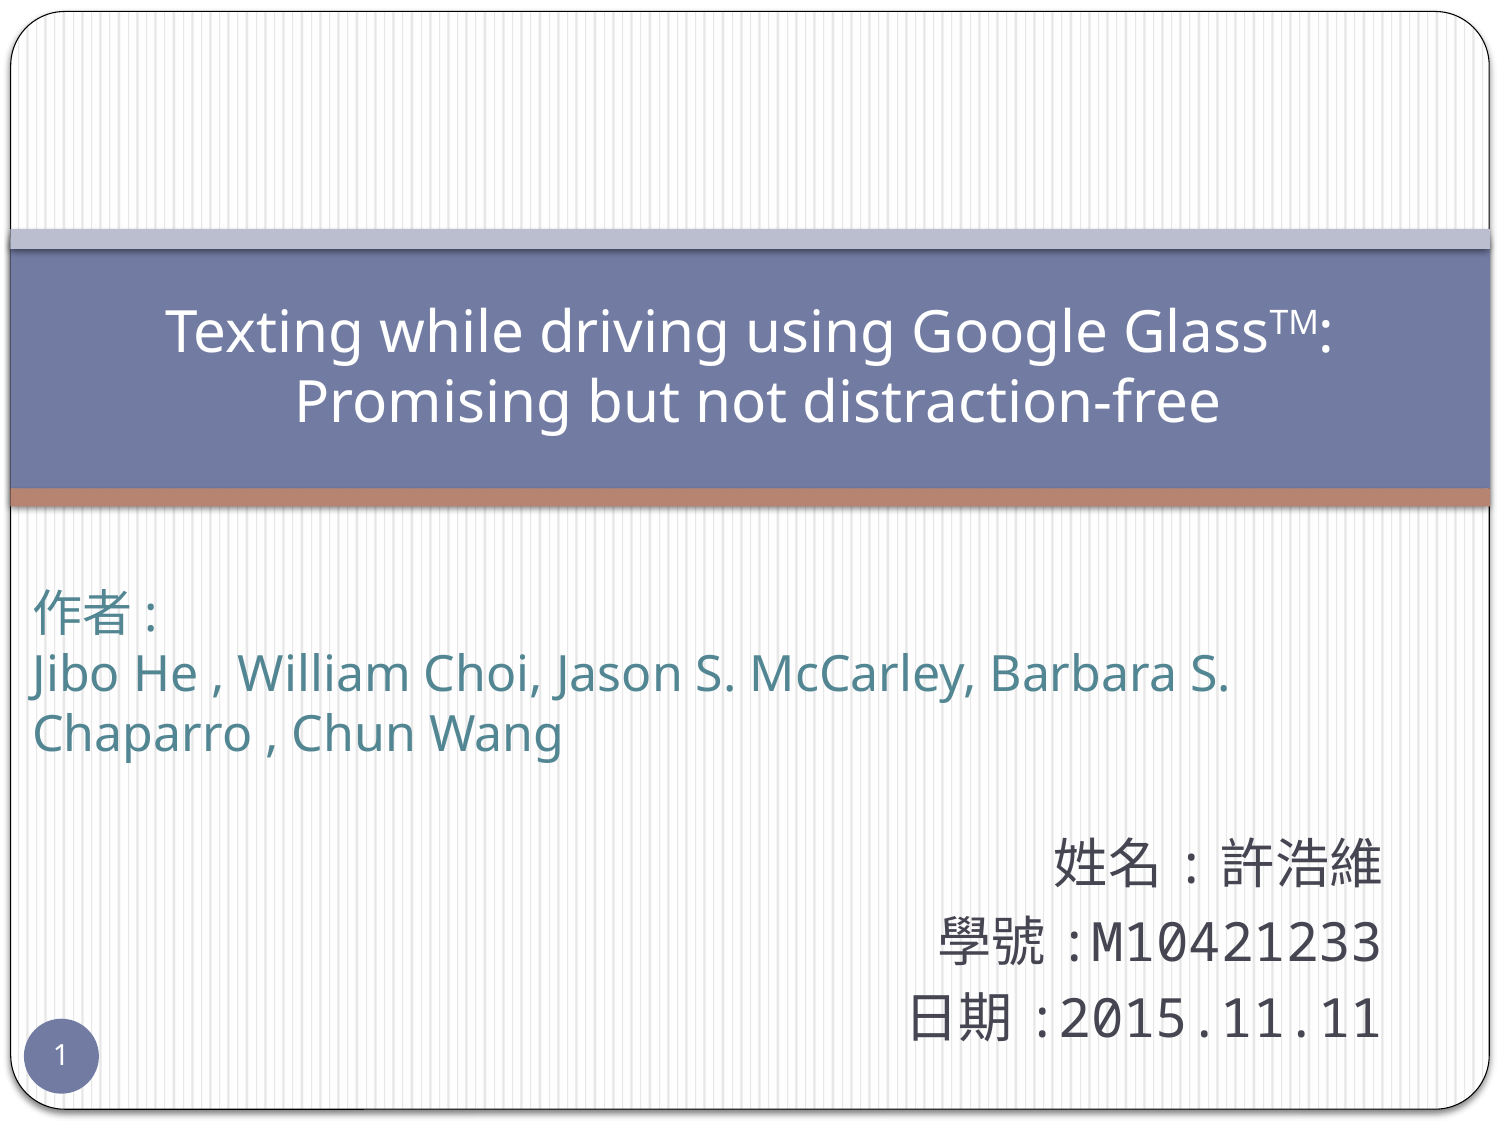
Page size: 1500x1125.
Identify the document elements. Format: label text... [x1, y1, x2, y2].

title Texting while driving using Google GlassTM: Promising but not distraction-free [0, 247, 1500, 489]
text_box 作者: Jibo He , William Choi, Jason S. McCarley, Barbara S. Chaparro , Chun Wang [17, 574, 1471, 769]
slide_number 1 [23, 1018, 99, 1094]
subtitle 姓名:許浩維 學號:M10421233 日期:2015.11.11 [348, 822, 1399, 1085]
